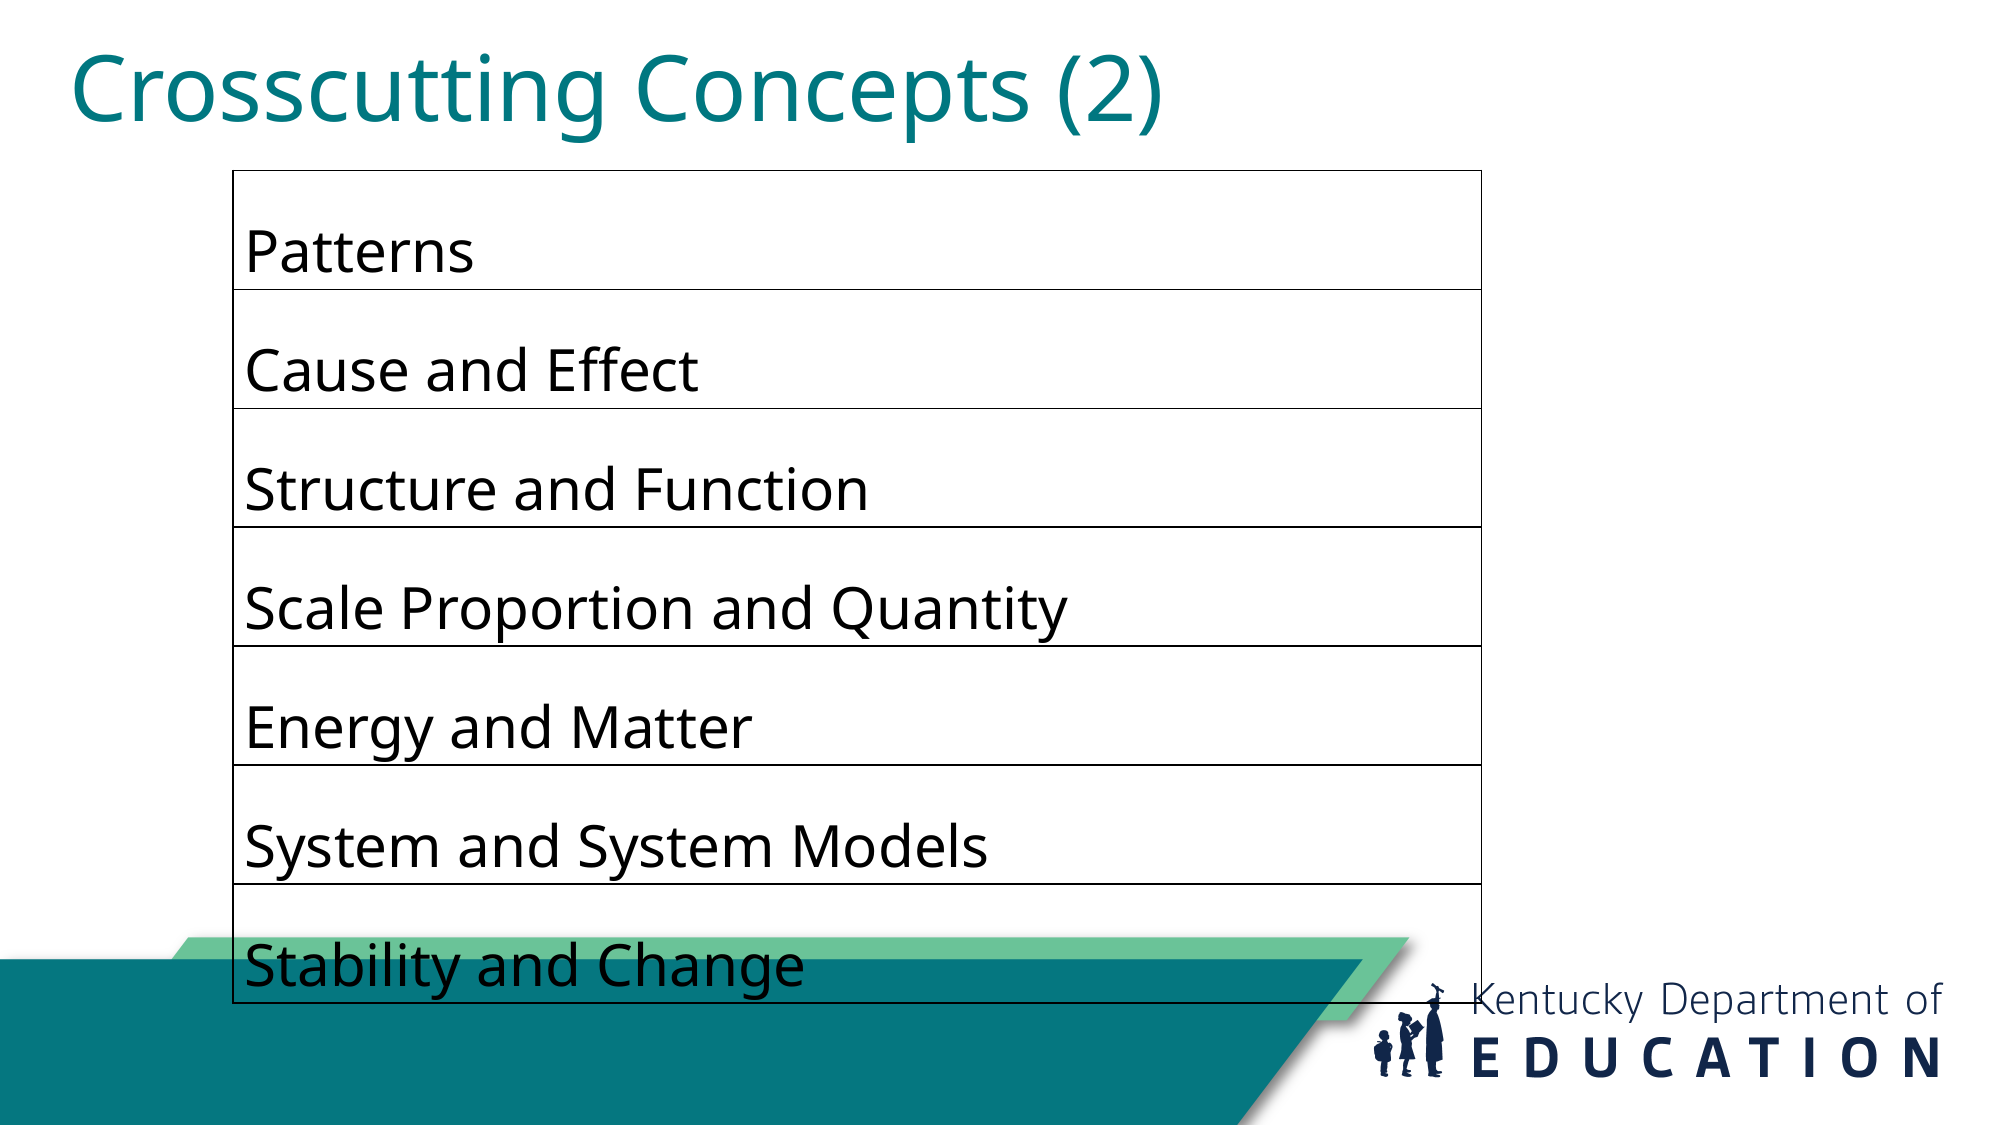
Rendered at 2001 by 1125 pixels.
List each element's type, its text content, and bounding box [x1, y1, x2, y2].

title Crosscutting Concepts (2) [54, 12, 1465, 171]
table_cell Scale Proportion and Quantity [234, 528, 1481, 645]
picture [0, 0, 2001, 1125]
table_cell Stability and Change [234, 885, 1481, 1002]
table_cell System and System Models [234, 766, 1481, 883]
table_cell Structure and Function [234, 409, 1481, 526]
table_cell Energy and Matter [234, 647, 1481, 764]
table_cell Cause and Effect [234, 290, 1481, 408]
table_header Patterns [234, 171, 1481, 289]
